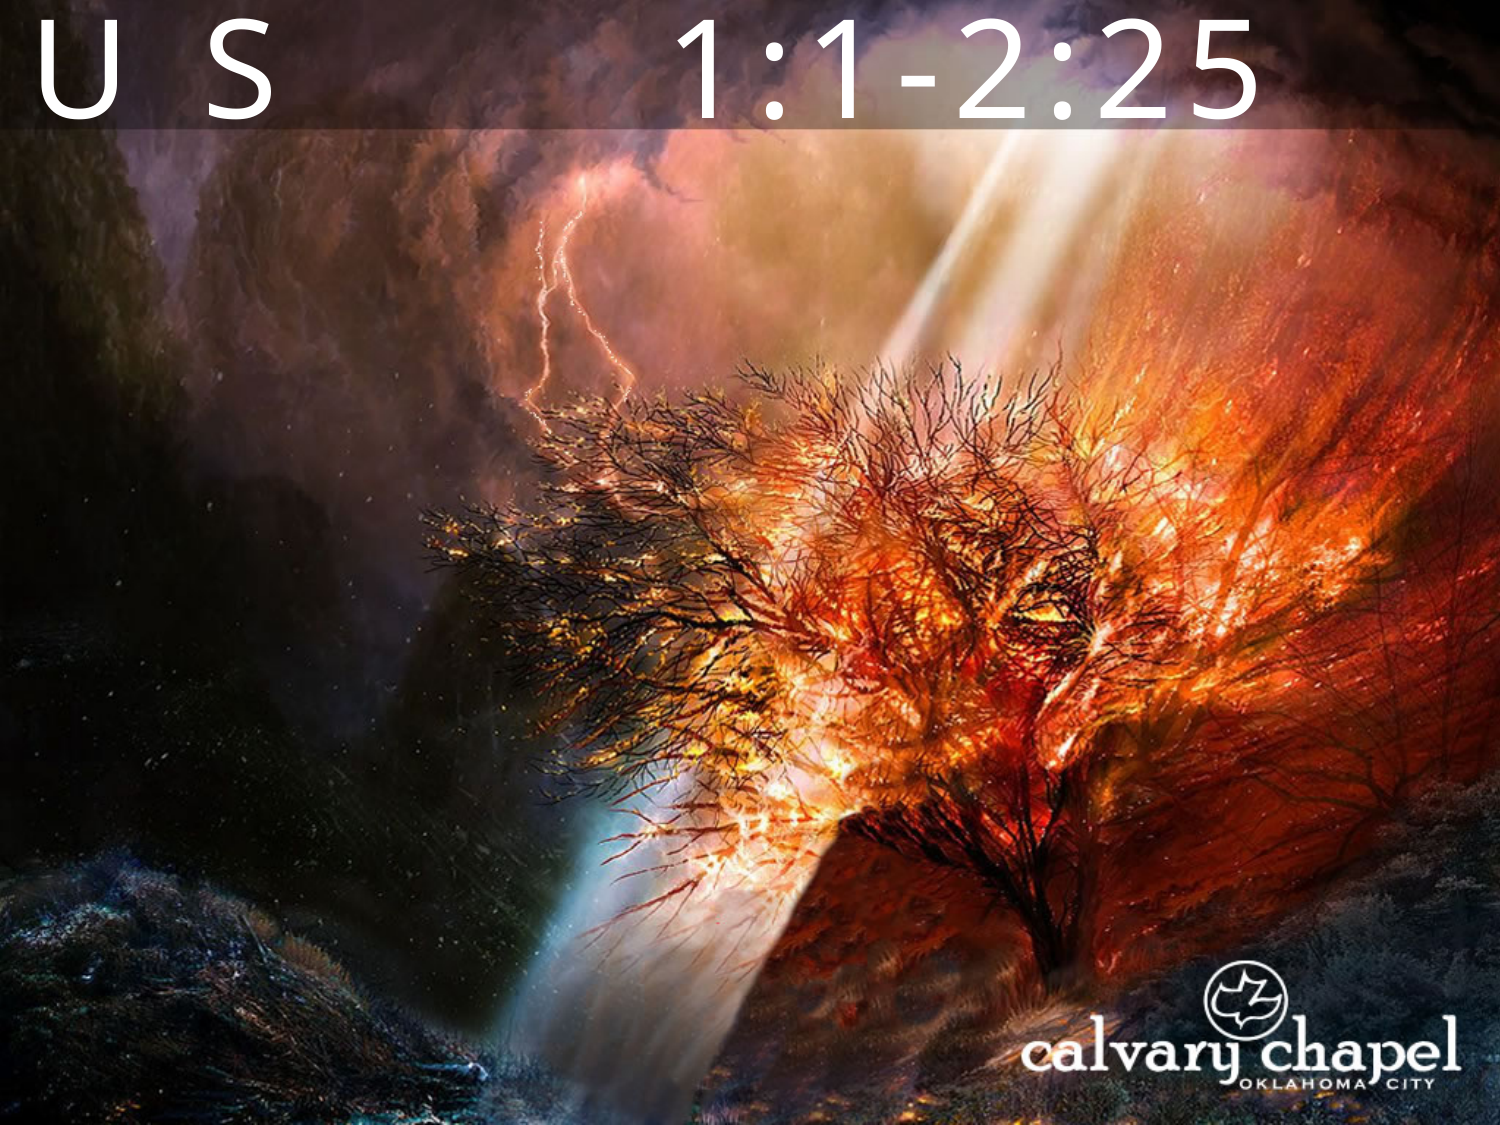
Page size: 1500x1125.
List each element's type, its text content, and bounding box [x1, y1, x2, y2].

text_box EXODUS [14, 0, 843, 156]
text_box 1:1-2:25 [650, 0, 1280, 154]
picture [0, 0, 1500, 1125]
